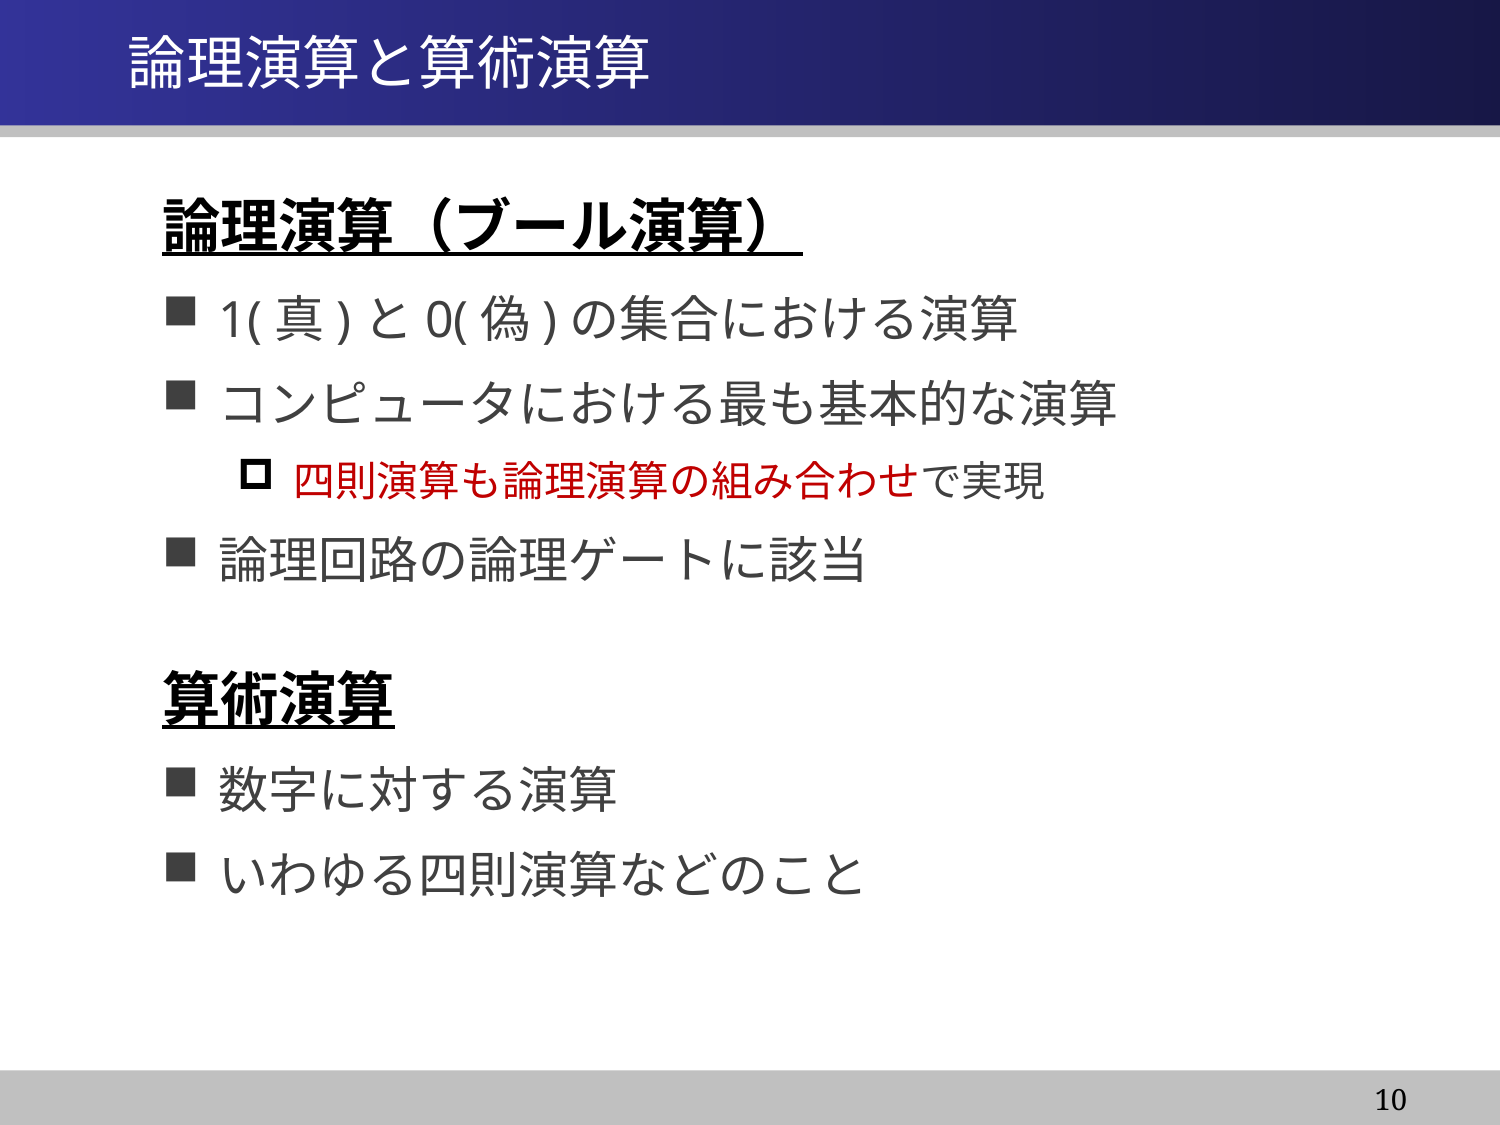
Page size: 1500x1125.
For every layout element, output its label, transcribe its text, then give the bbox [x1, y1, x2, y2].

slide_number 10 [1071, 1085, 1422, 1118]
text_box 数字に対する演算 いわゆる四則演算などのこと [147, 739, 1500, 911]
text_box 1(真)と0(偽)の集合における演算 コンピュータにおける最も基本的な演算 四則演算も論理演算の組み合わせで実現 論理回路の論理ゲートに該当 [147, 268, 1500, 597]
title 論理演算と算術演算 [54, 21, 1177, 102]
text_box 算術演算 [147, 654, 1389, 739]
text_box 論理演算（ブール演算） [147, 182, 1389, 267]
